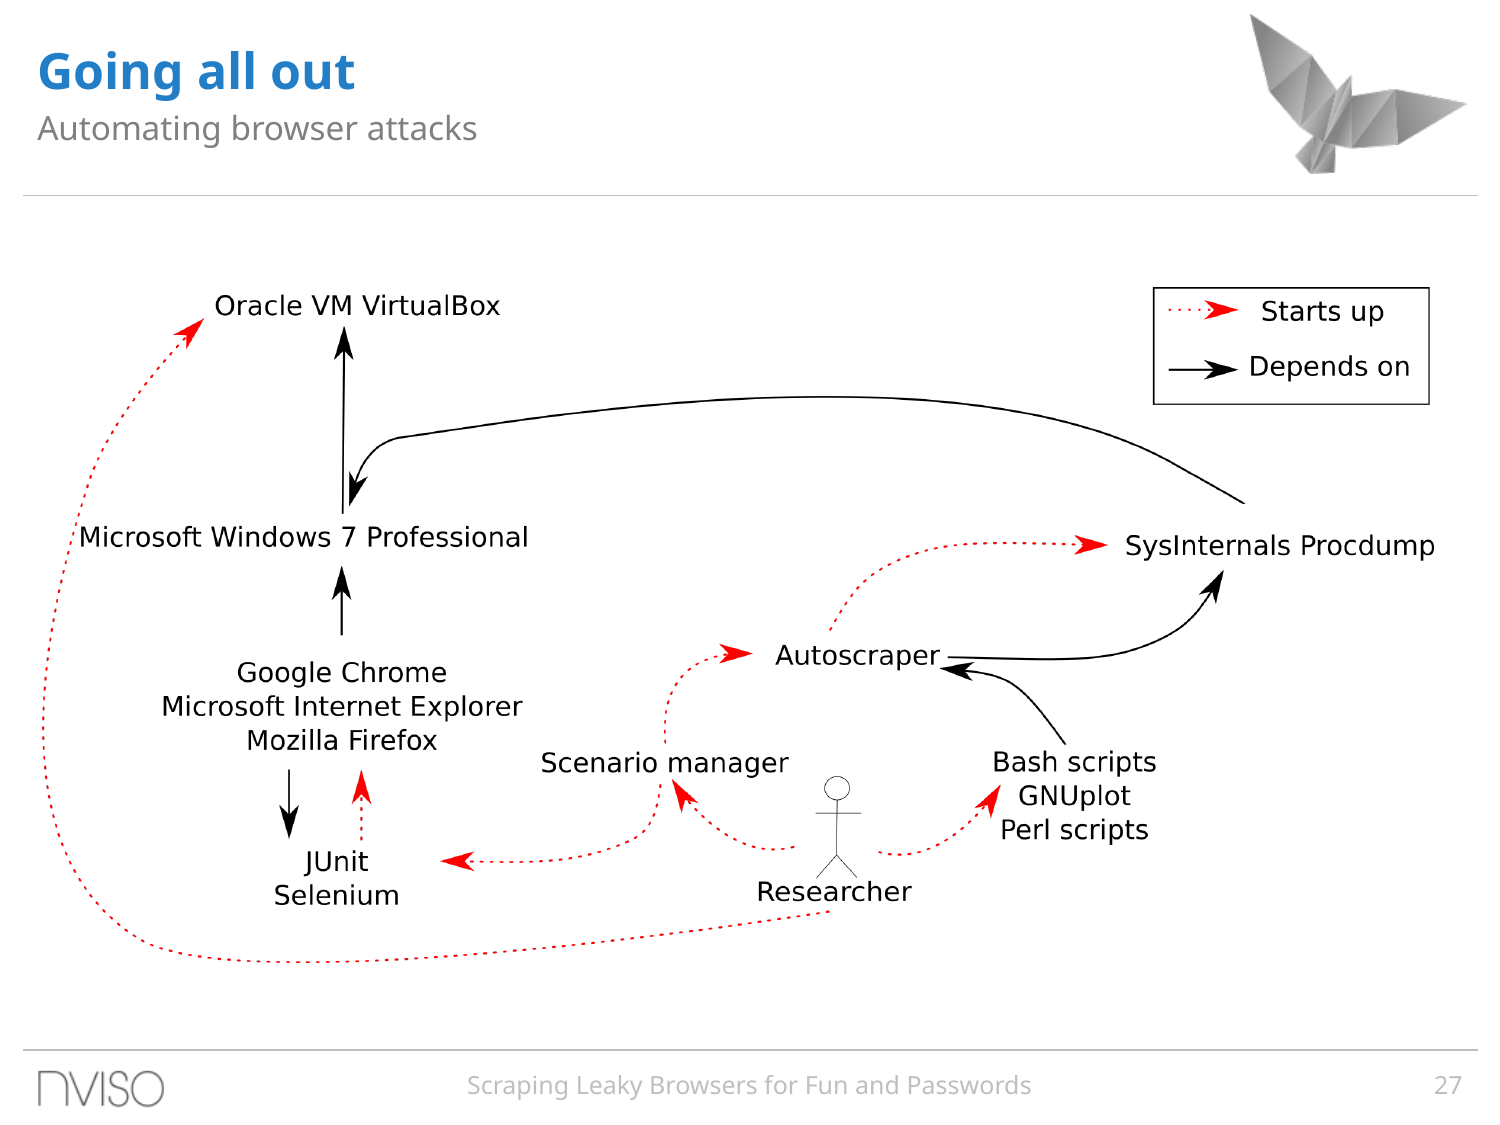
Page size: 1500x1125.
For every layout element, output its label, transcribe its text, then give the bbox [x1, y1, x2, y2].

picture [1250, 14, 1467, 174]
picture [41, 287, 1434, 963]
footer Scraping Leaky Browsers for Fun and Passwords [228, 1062, 1272, 1104]
slide_number 27 [1348, 1062, 1478, 1104]
list Automating browser attacks [22, 99, 1215, 186]
list Going all out [22, 37, 1215, 99]
picture [37, 1065, 175, 1110]
